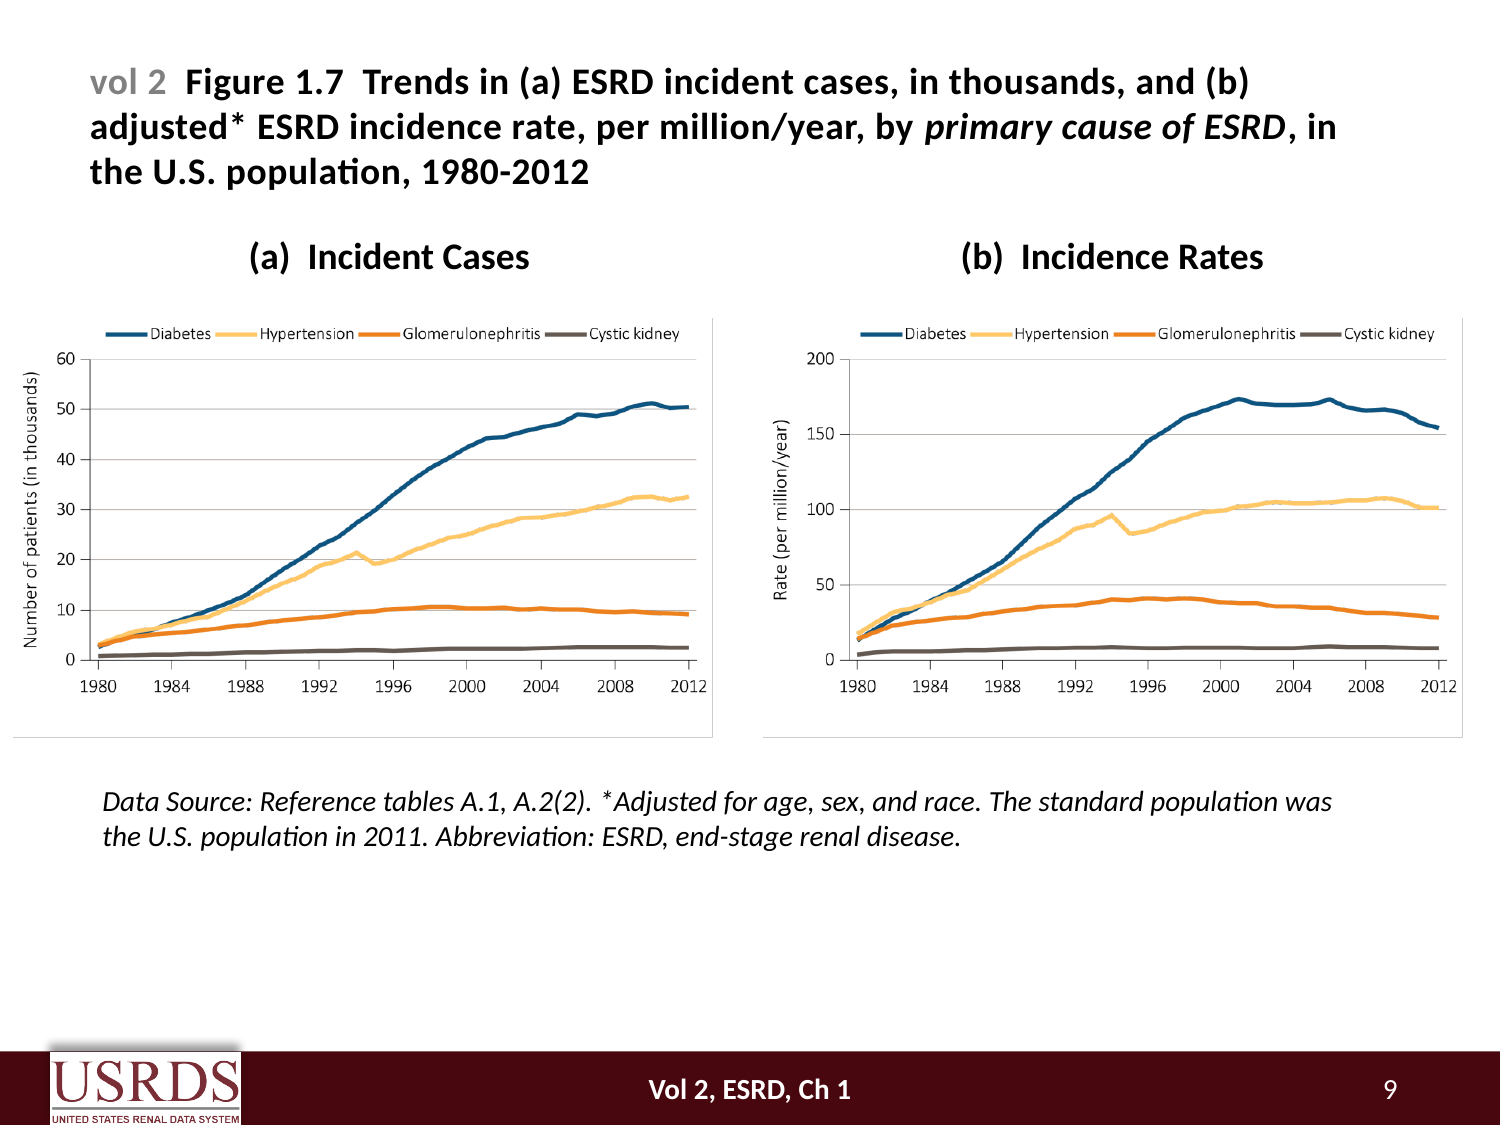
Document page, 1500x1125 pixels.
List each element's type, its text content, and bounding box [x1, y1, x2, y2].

picture [50, 1051, 242, 1125]
text_box (a) Incident Cases [233, 224, 546, 285]
picture [762, 317, 1463, 738]
picture [12, 317, 713, 738]
text_box (b) Incidence Rates [945, 224, 1280, 285]
footer Vol 2, ESRD, Ch 1 [587, 1062, 913, 1113]
text_box Data Source: Reference tables A.1, A.2(2). *Adjusted for age, sex, and race. The standard population was the U.S. population in 2011. Abbreviation: ESRD, end-stage renal disease. [87, 774, 1380, 860]
slide_number 9 [1262, 1062, 1413, 1108]
text_box vol 2 Figure 1.7 Trends in (a) ESRD incident cases, in thousands, and (b) adjusted* ESRD incidence rate, per million/year, by primary cause of ESRD, in the U.S. population, 1980-2012 [74, 49, 1380, 200]
